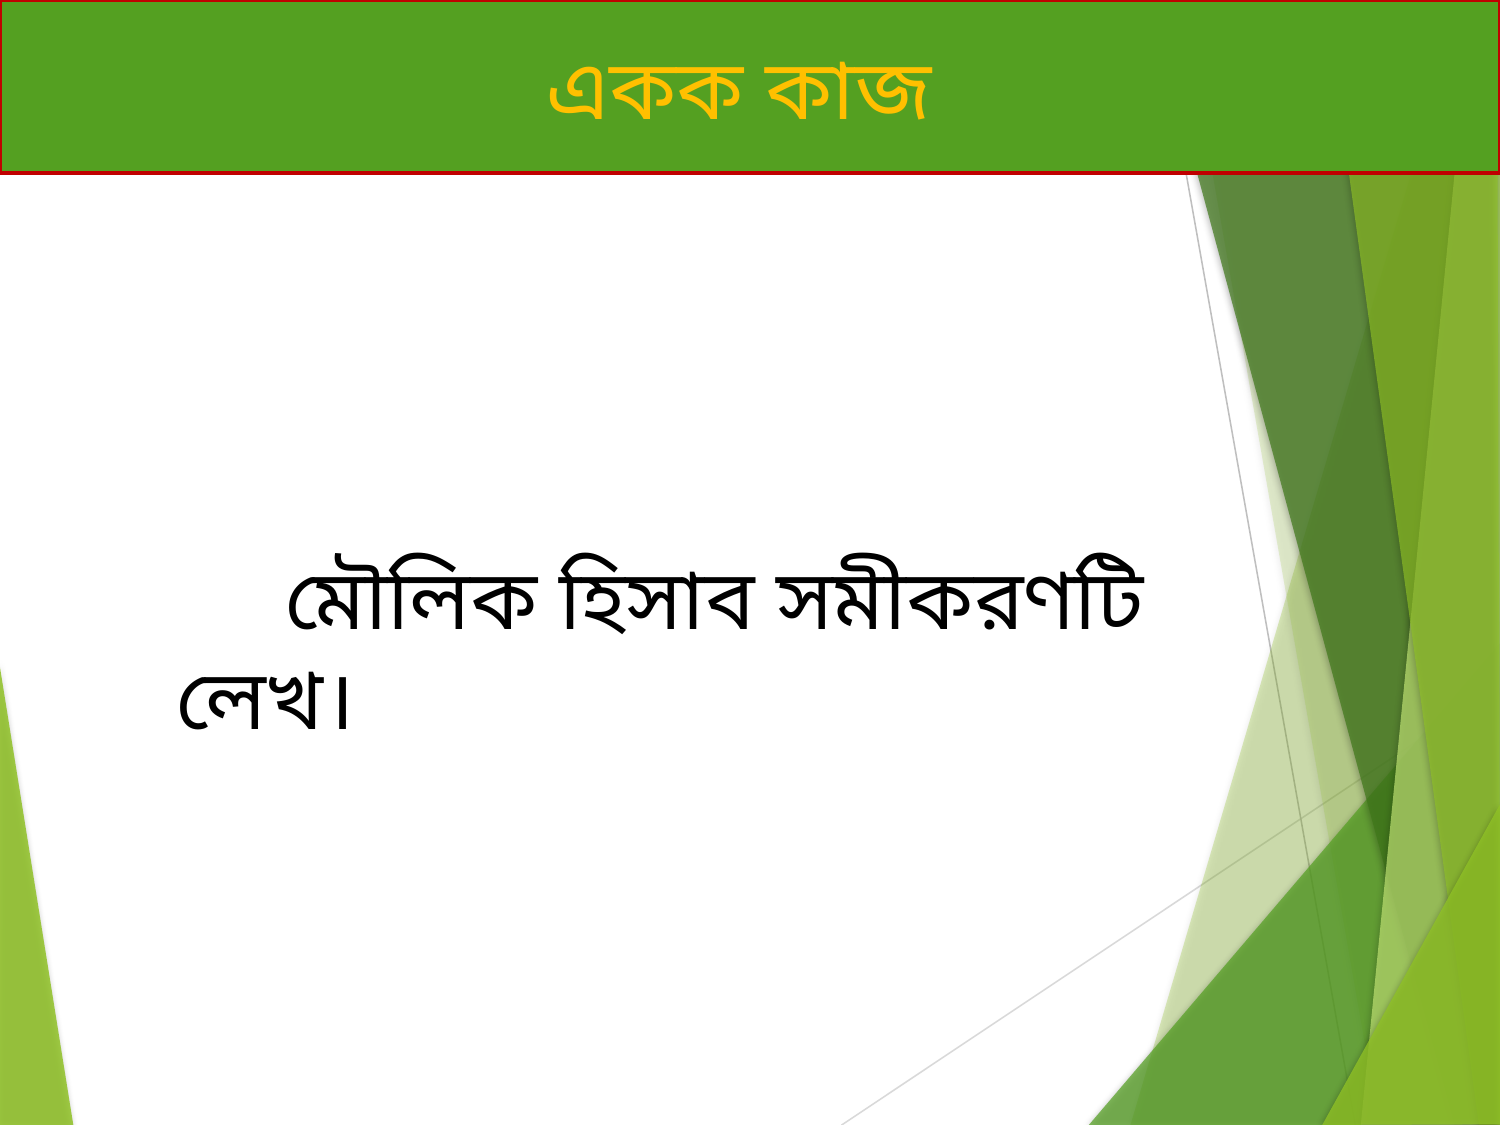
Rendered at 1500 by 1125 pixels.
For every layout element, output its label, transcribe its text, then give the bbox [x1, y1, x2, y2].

text_box একক কাজ [0, 0, 1500, 175]
text_box মৌলিক হিসাব সমীকরণটি লেখ। [161, 339, 1228, 754]
